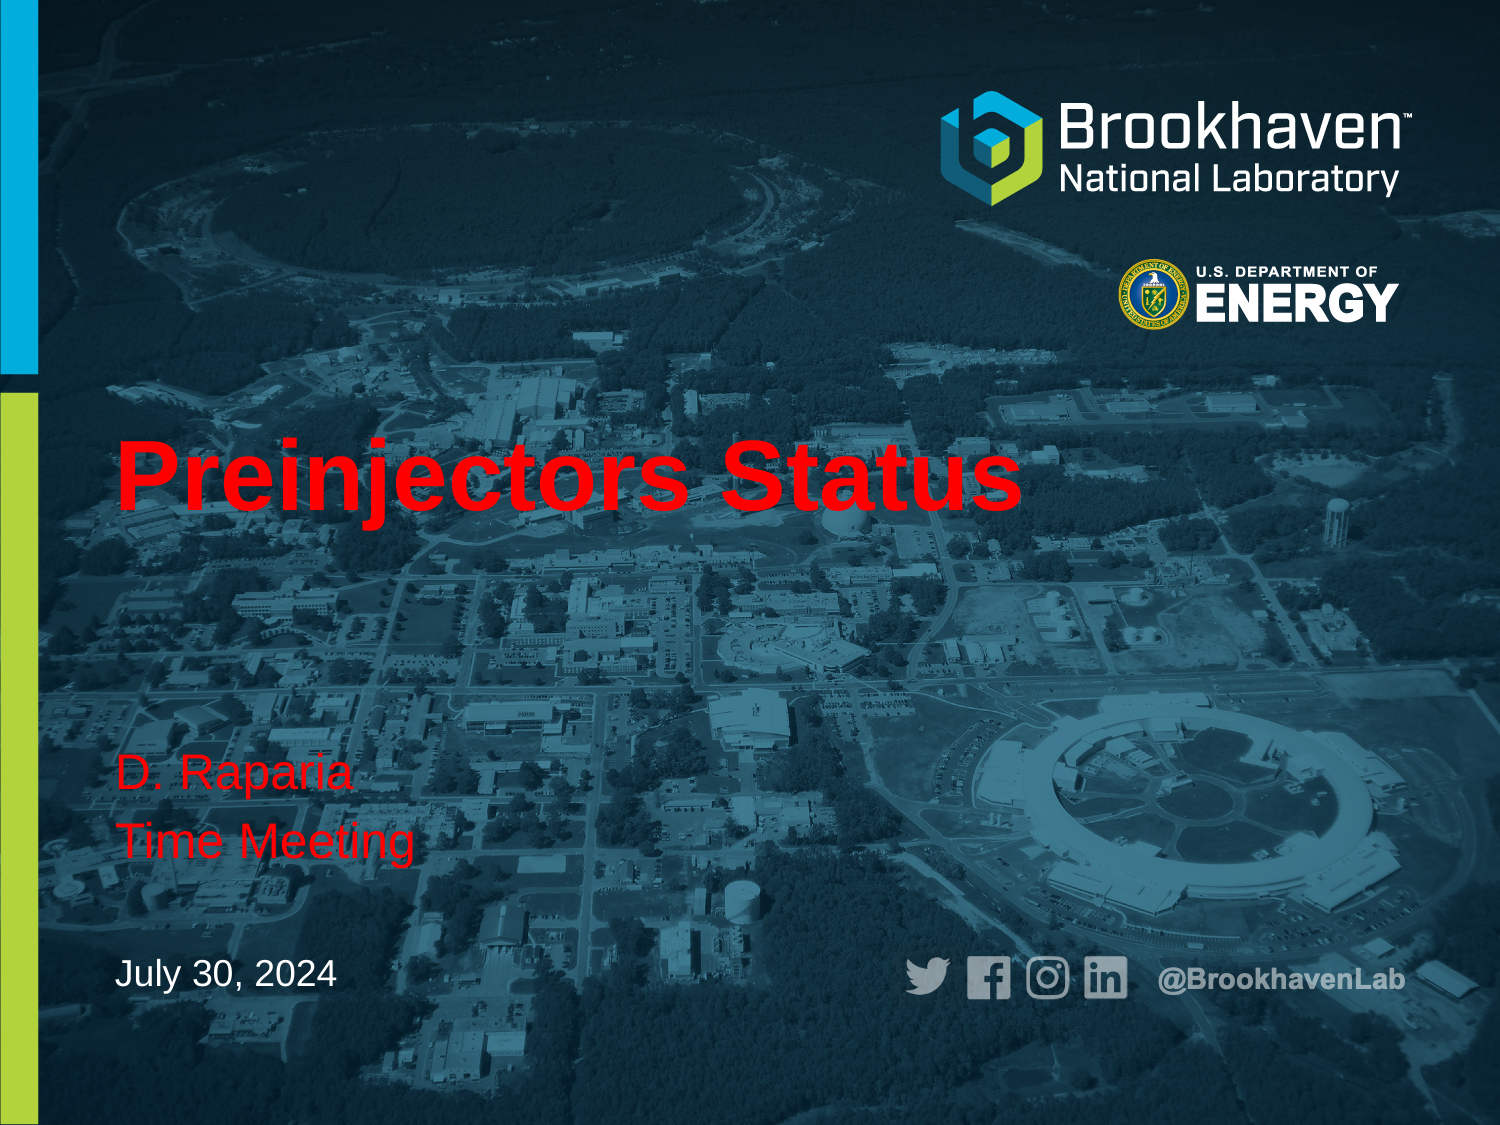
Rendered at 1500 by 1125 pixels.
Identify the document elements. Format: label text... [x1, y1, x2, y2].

list D. Raparia Time Meeting [100, 738, 1372, 946]
title Preinjectors Status [100, 416, 1372, 737]
subtitle July 30, 2024 [100, 947, 1372, 1070]
picture [0, 0, 1500, 1125]
